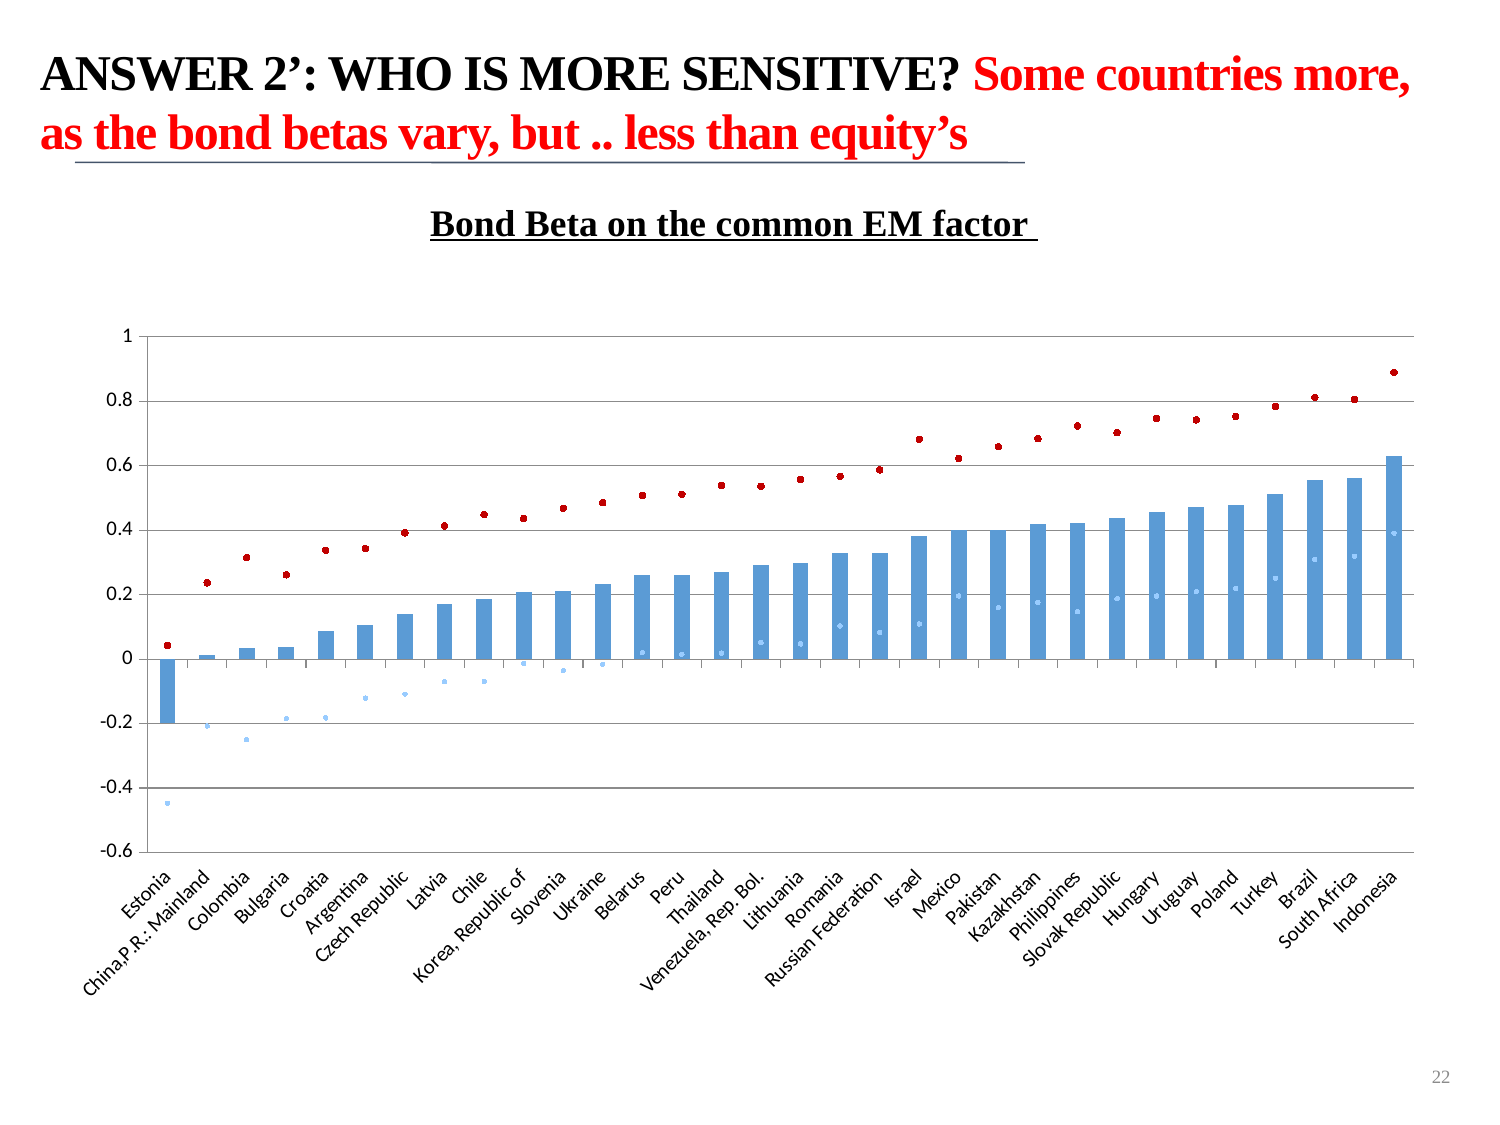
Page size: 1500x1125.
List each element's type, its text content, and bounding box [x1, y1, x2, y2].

chart [51, 312, 1442, 1017]
title Answer 2’: WHO IS MORE SENSITIVE? Some countries more, as the bond betas vary, but .. less than equity’s [24, 50, 1438, 150]
text_box Bond Beta on the common EM factor [49, 187, 1400, 252]
slide_number 22 [1250, 1046, 1466, 1106]
